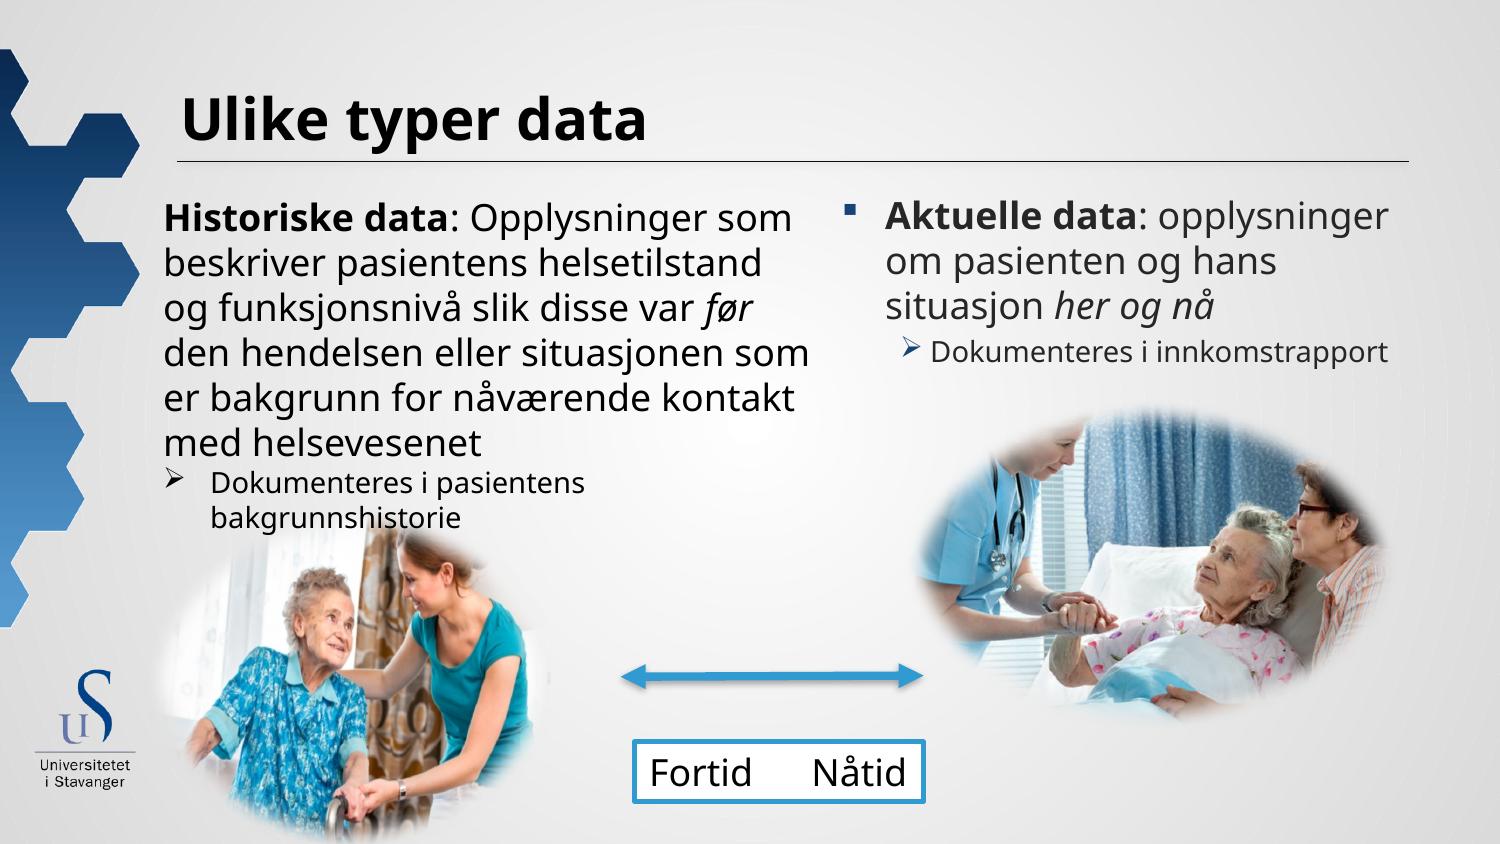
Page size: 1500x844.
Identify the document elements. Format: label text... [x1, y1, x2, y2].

picture [0, 0, 559, 844]
text_box Historiske data: Opplysninger som beskriver pasientens helsetilstand og funksjonsnivå slik disse var før den hendelsen eller situasjonen som er bakgrunn for nåværende kontakt med helsevesenet Dokumenteres i pasientens bakgrunnshistorie [148, 186, 830, 542]
title Ulike typer data [180, 13, 1412, 152]
text_box Fortid Nåtid [632, 739, 926, 804]
picture [903, 399, 1400, 731]
list Aktuelle data: opplysninger om pasienten og hans situasjon her og nå Dokumenteres i innkomstrapport [841, 192, 1412, 643]
